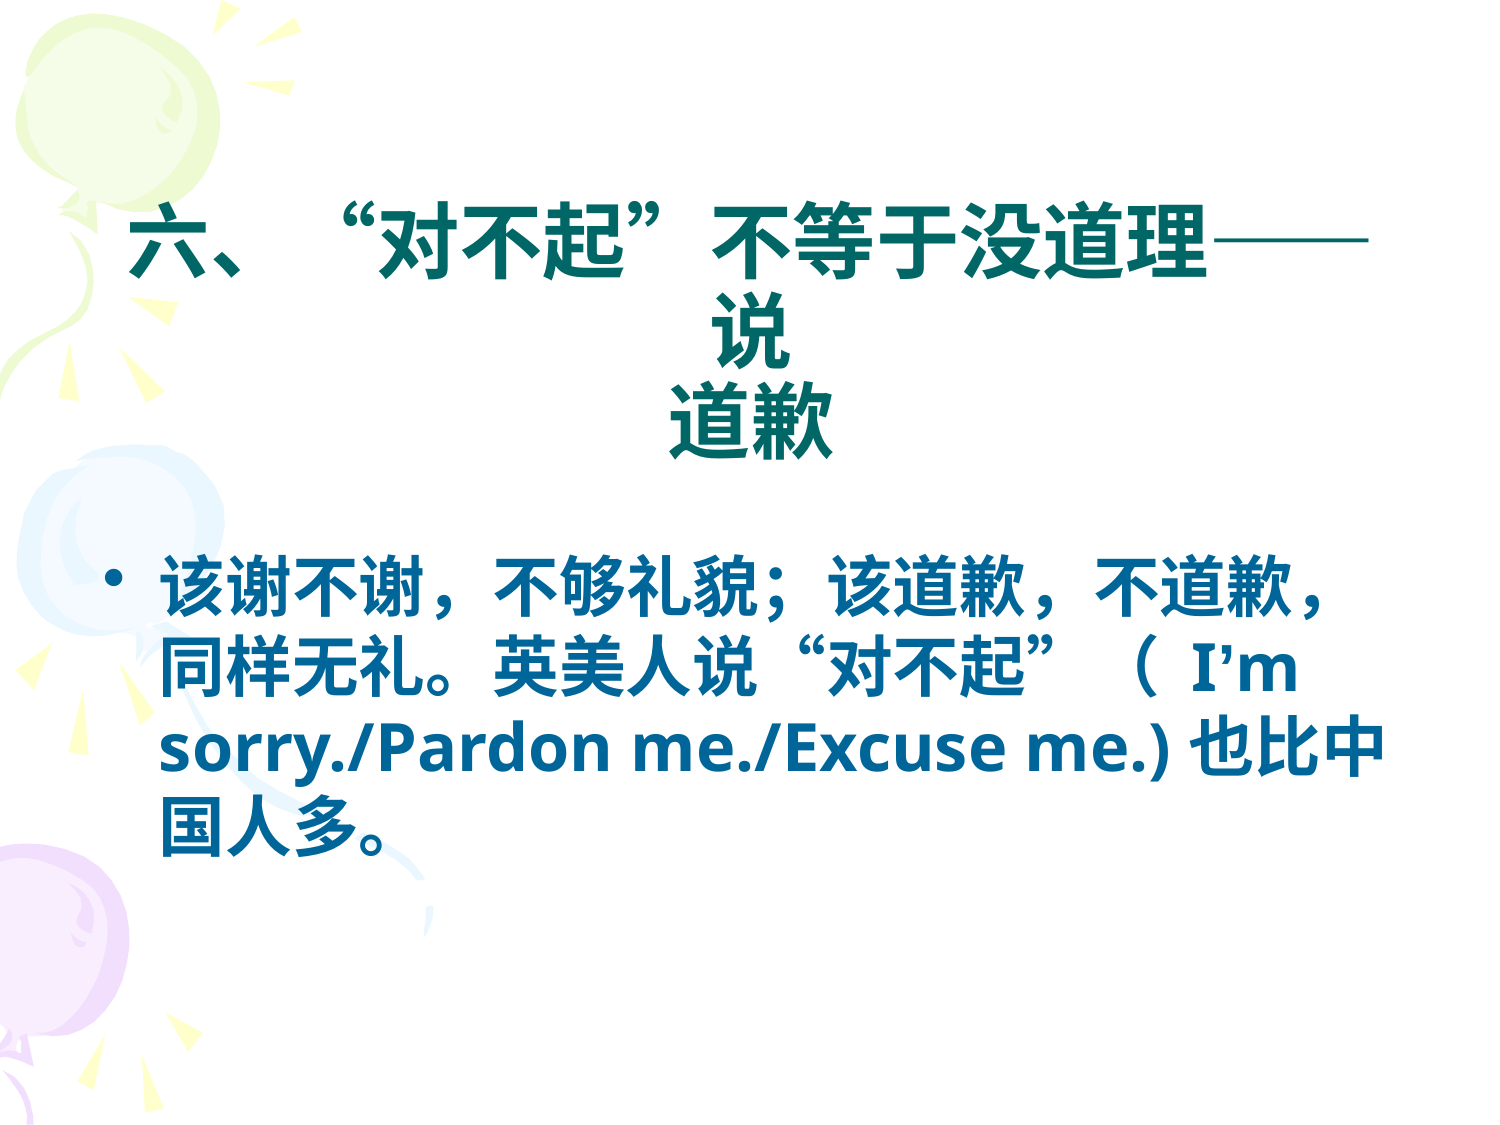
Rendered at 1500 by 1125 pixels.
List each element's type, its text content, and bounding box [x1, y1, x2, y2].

list 该谢不谢，不够礼貌；该道歉，不道歉，同样无礼。英美人说“对不起”（ I’m sorry./Pardon me./Excuse me.)也比中国人多。 [87, 537, 1438, 850]
title 六、“对不起”不等于没道理——说 道歉 [74, 149, 1428, 479]
